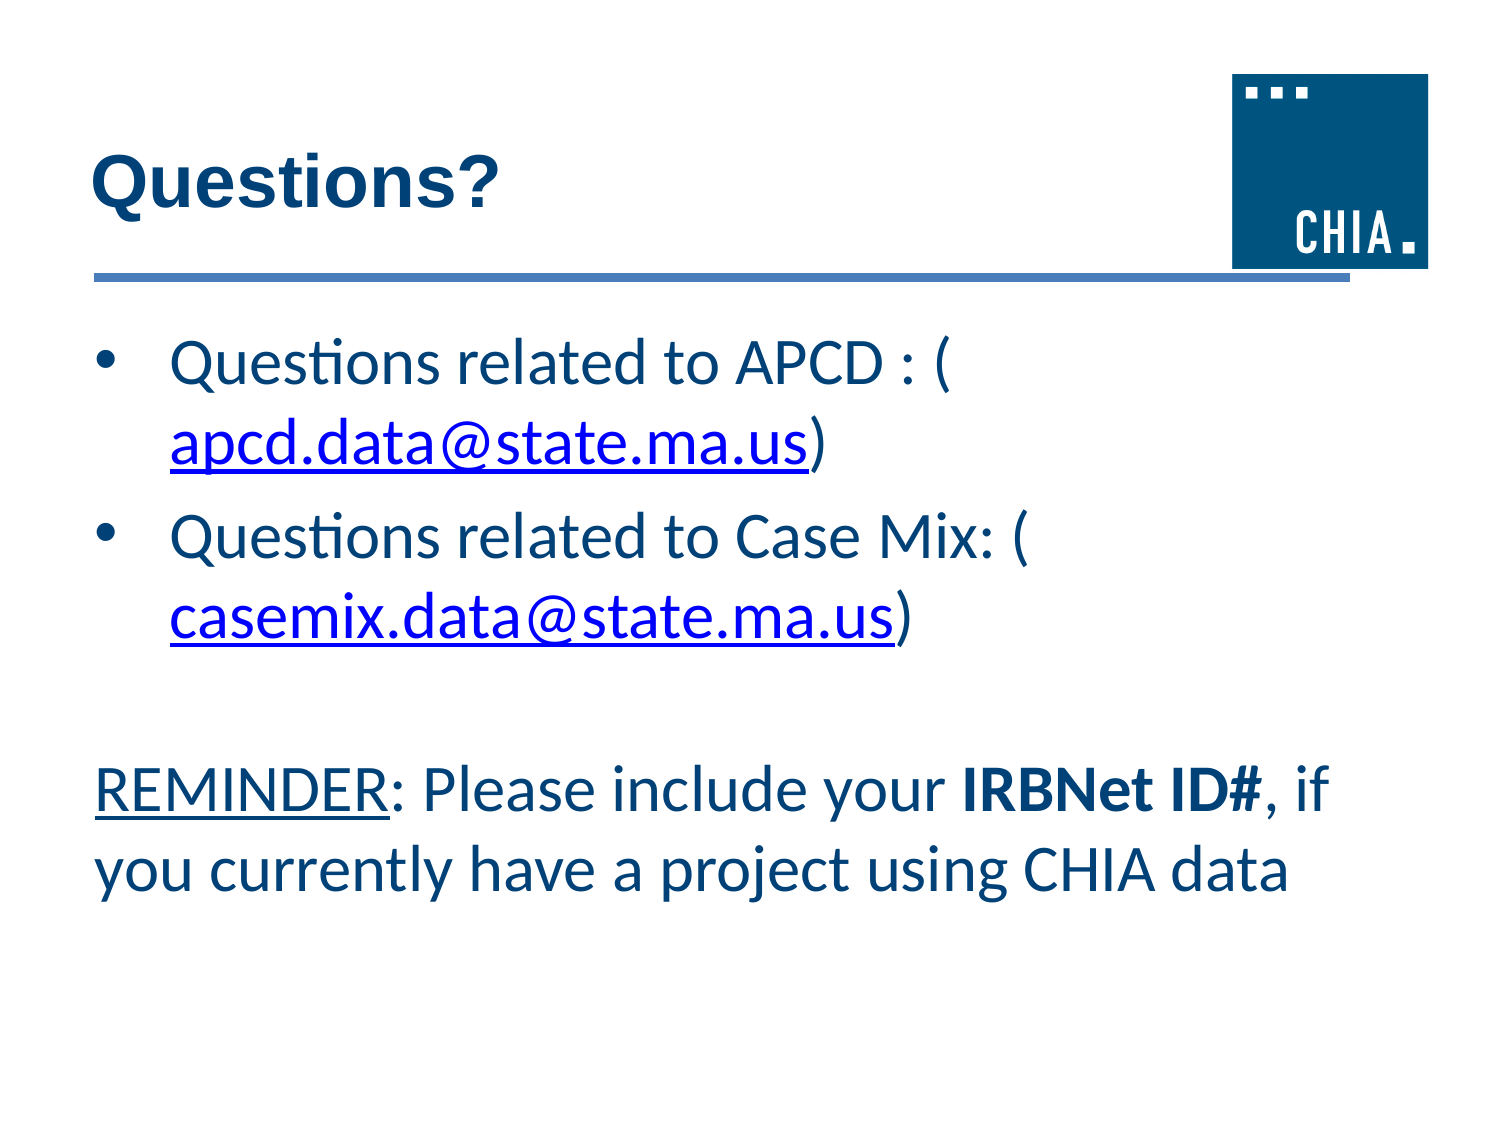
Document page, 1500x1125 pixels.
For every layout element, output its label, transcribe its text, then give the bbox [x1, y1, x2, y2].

picture [1354, 211, 1359, 252]
picture [1368, 211, 1390, 253]
picture [1271, 88, 1282, 93]
picture [1297, 88, 1307, 93]
subtitle Questions related to APCD : (apcd.data@state.ma.us) Questions related to Case Mix: (casemix.data@state.ma.us) REMINDER: Please include your IRBNet ID#, if you currently have a project using CHIA data [79, 310, 1353, 987]
picture [1246, 88, 1257, 93]
title Questions? [75, 93, 1351, 261]
picture [1403, 243, 1414, 253]
picture [1229, 74, 1432, 276]
